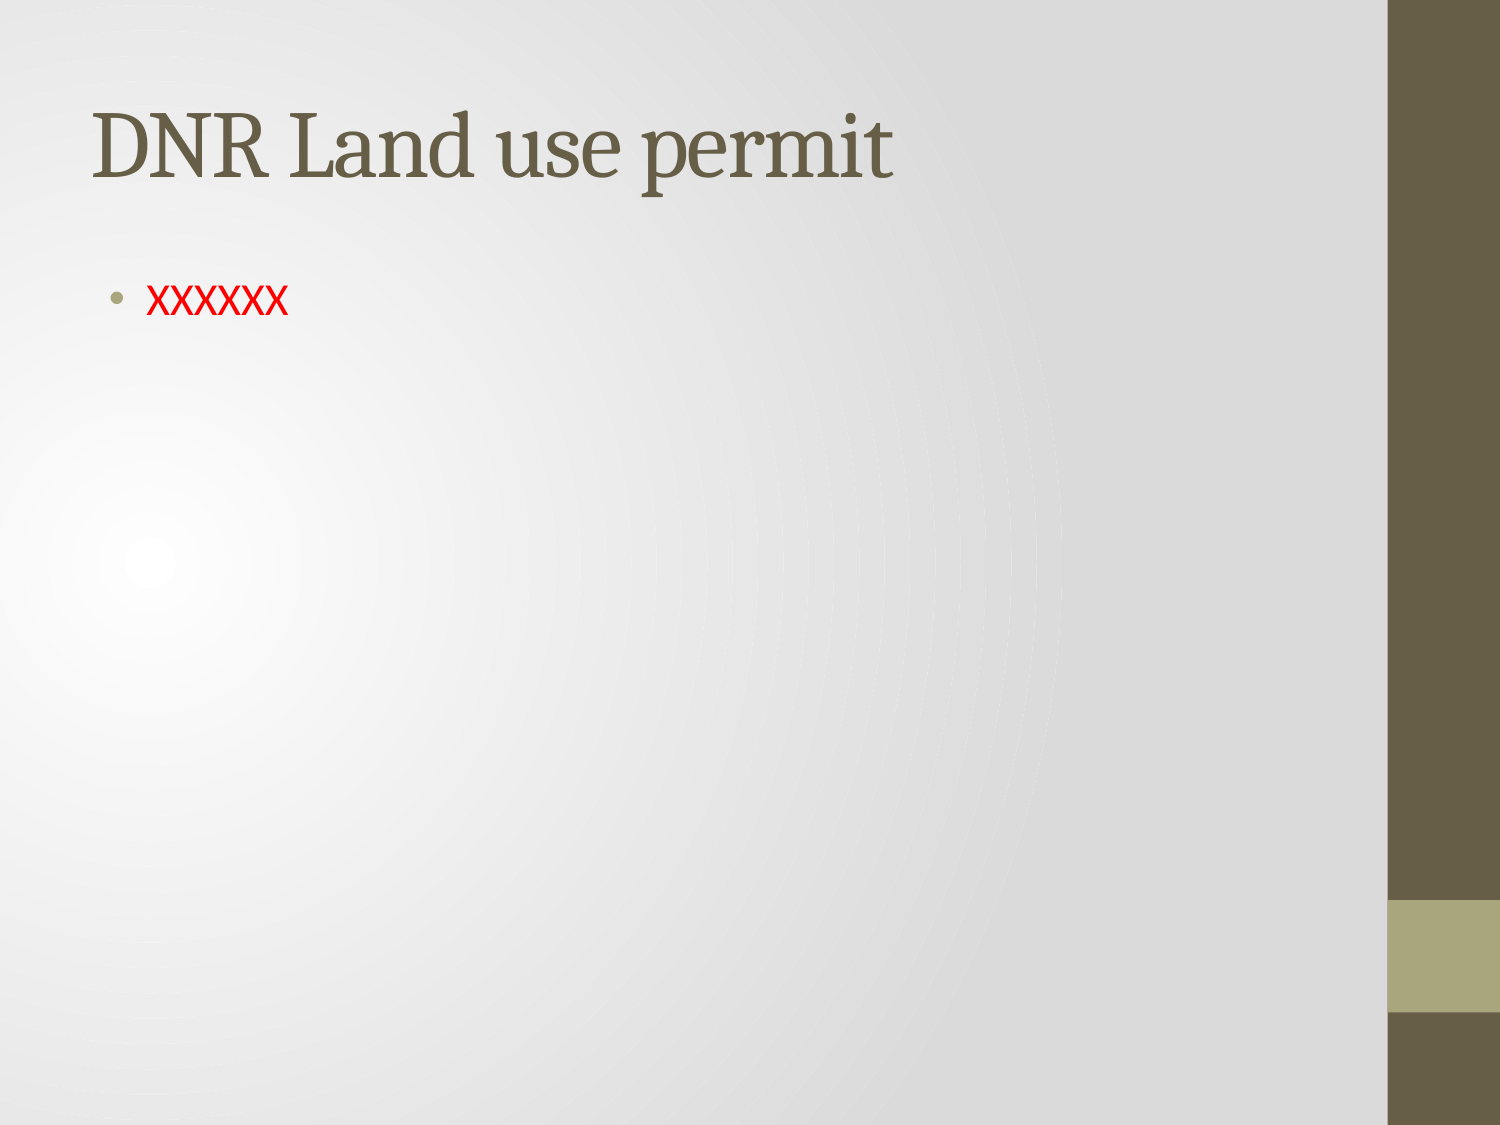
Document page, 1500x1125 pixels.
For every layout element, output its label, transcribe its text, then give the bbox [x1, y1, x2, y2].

title DNR Land use permit [75, 45, 1325, 233]
list XXXXXX [75, 262, 1325, 1050]
